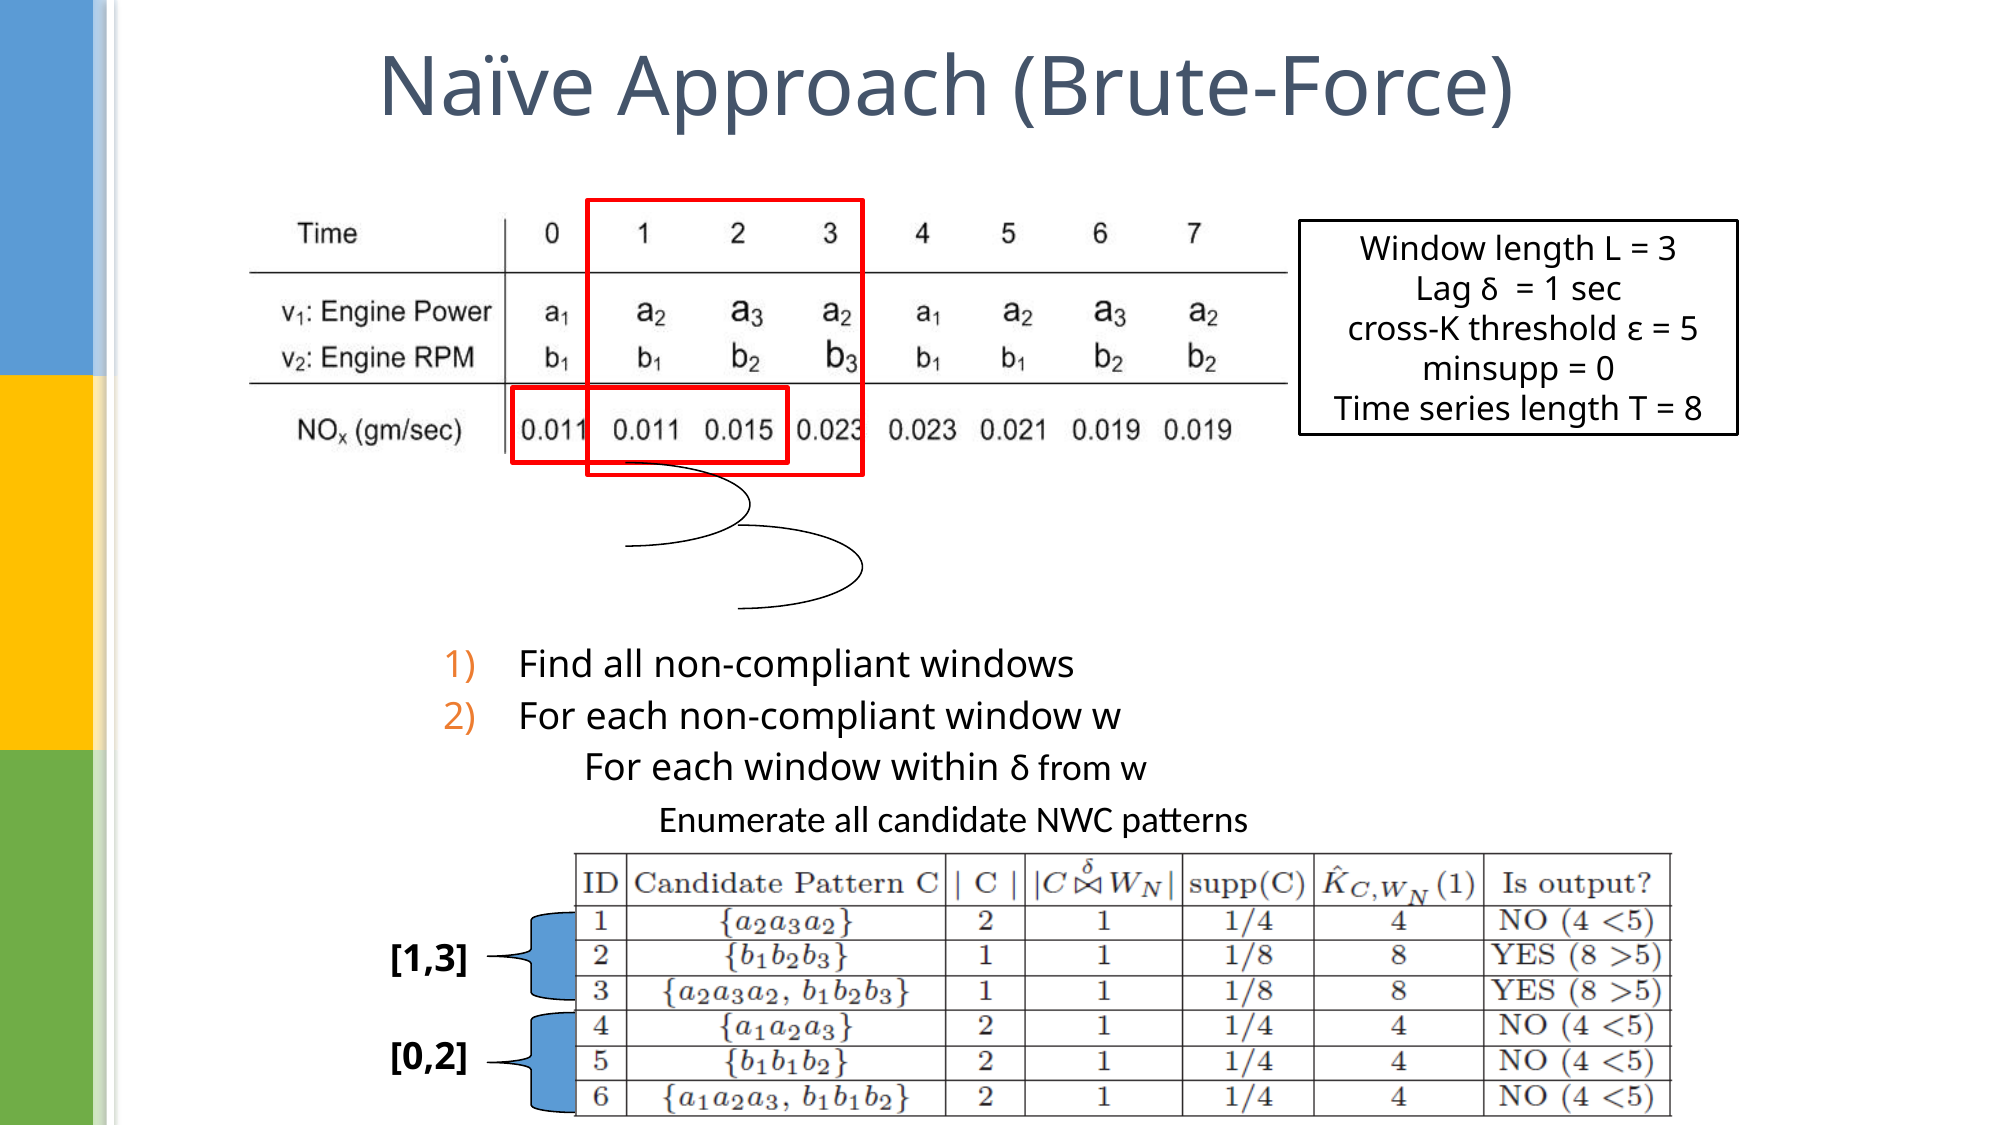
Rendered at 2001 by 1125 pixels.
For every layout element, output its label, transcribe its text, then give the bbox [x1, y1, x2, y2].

picture [249, 211, 1288, 454]
title Naïve Approach (Brute-Force) [362, 24, 1638, 141]
picture [570, 849, 1676, 1125]
list Find all non-compliant windows For each non-compliant window w For each window within δ from w Enumerate all candidate NWC patterns [362, 637, 1750, 1063]
text_box [587, 200, 863, 208]
text_box [488, 1012, 560, 1113]
text_box [488, 912, 560, 1000]
text_box [0,2] [375, 1024, 488, 1085]
text_box [587, 469, 863, 475]
text_box Window length L = 3 Lag δ = 1 sec cross-K threshold ε = 5 minsupp = 0 Time series length T = 8 [1298, 219, 1739, 436]
text_box [1,3] [375, 926, 488, 987]
